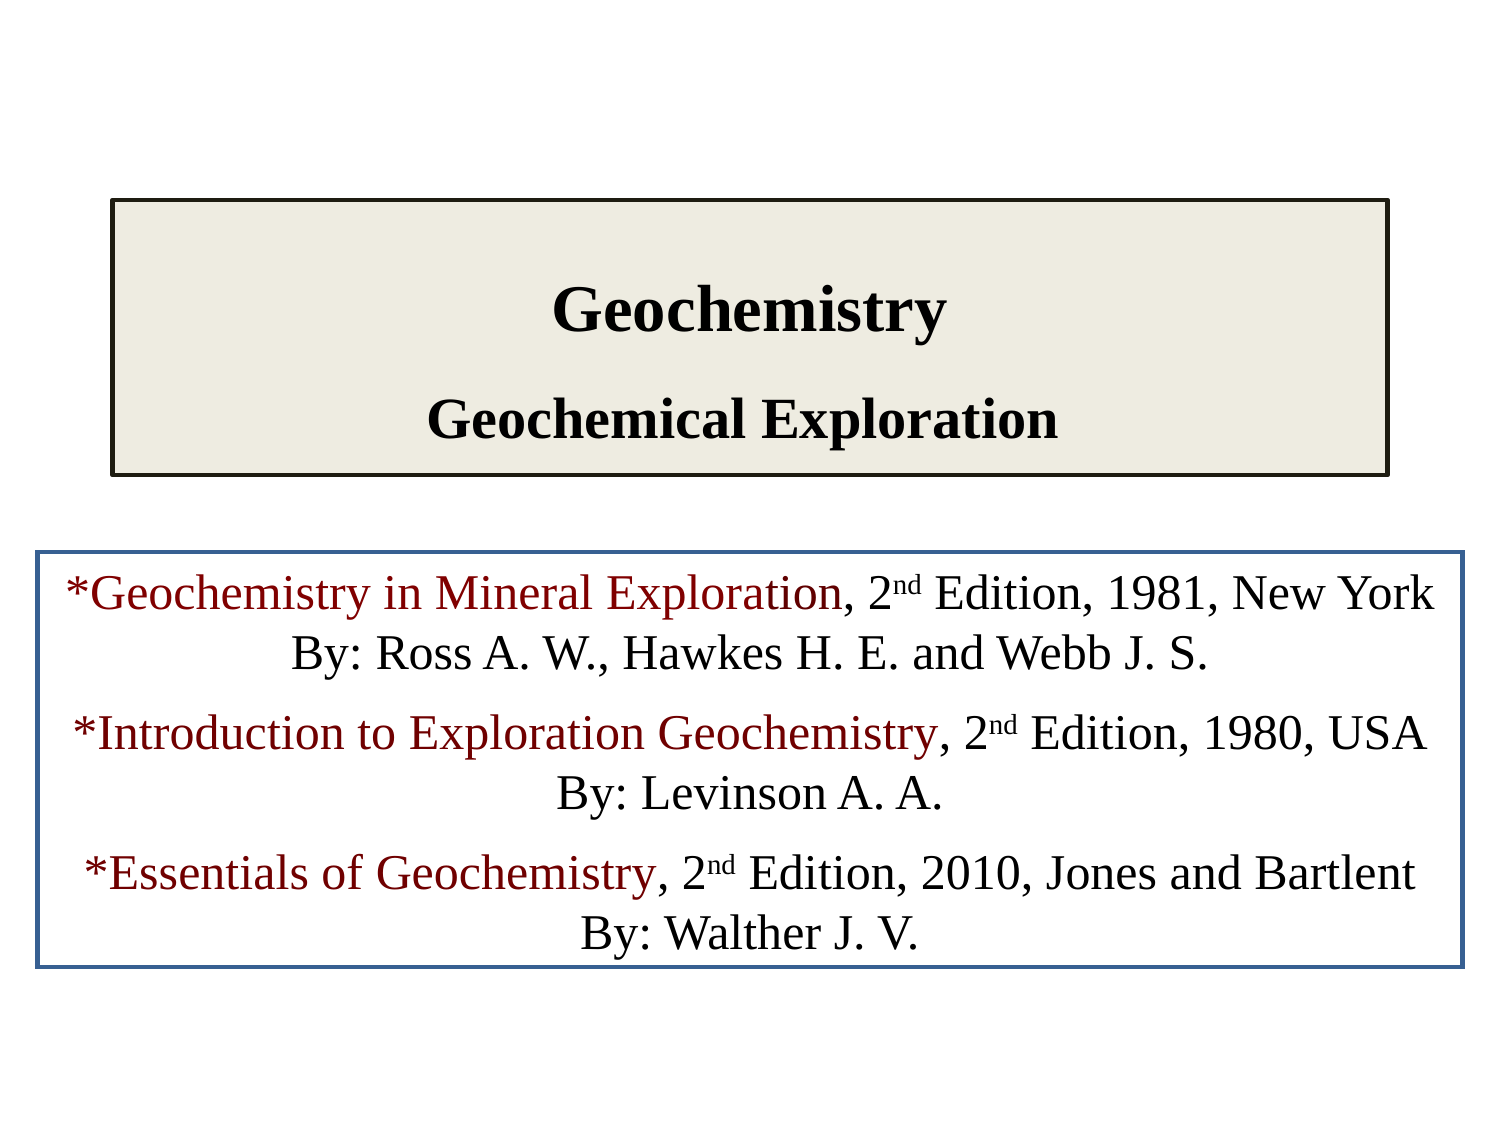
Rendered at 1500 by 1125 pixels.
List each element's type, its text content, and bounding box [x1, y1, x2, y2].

title Geochemistry Geochemical Exploration [112, 200, 1388, 475]
text_box *Geochemistry in Mineral Exploration, 2nd Edition, 1981, New York By: Ross A. W., Hawkes H. E. and Webb J. S. *Introduction to Exploration Geochemistry, 2nd Edition, 1980, USA By: Levinson A. A. *Essentials of Geochemistry, 2nd Edition, 2010, Jones and Bartlent By: Walther J. V. [37, 552, 1463, 967]
